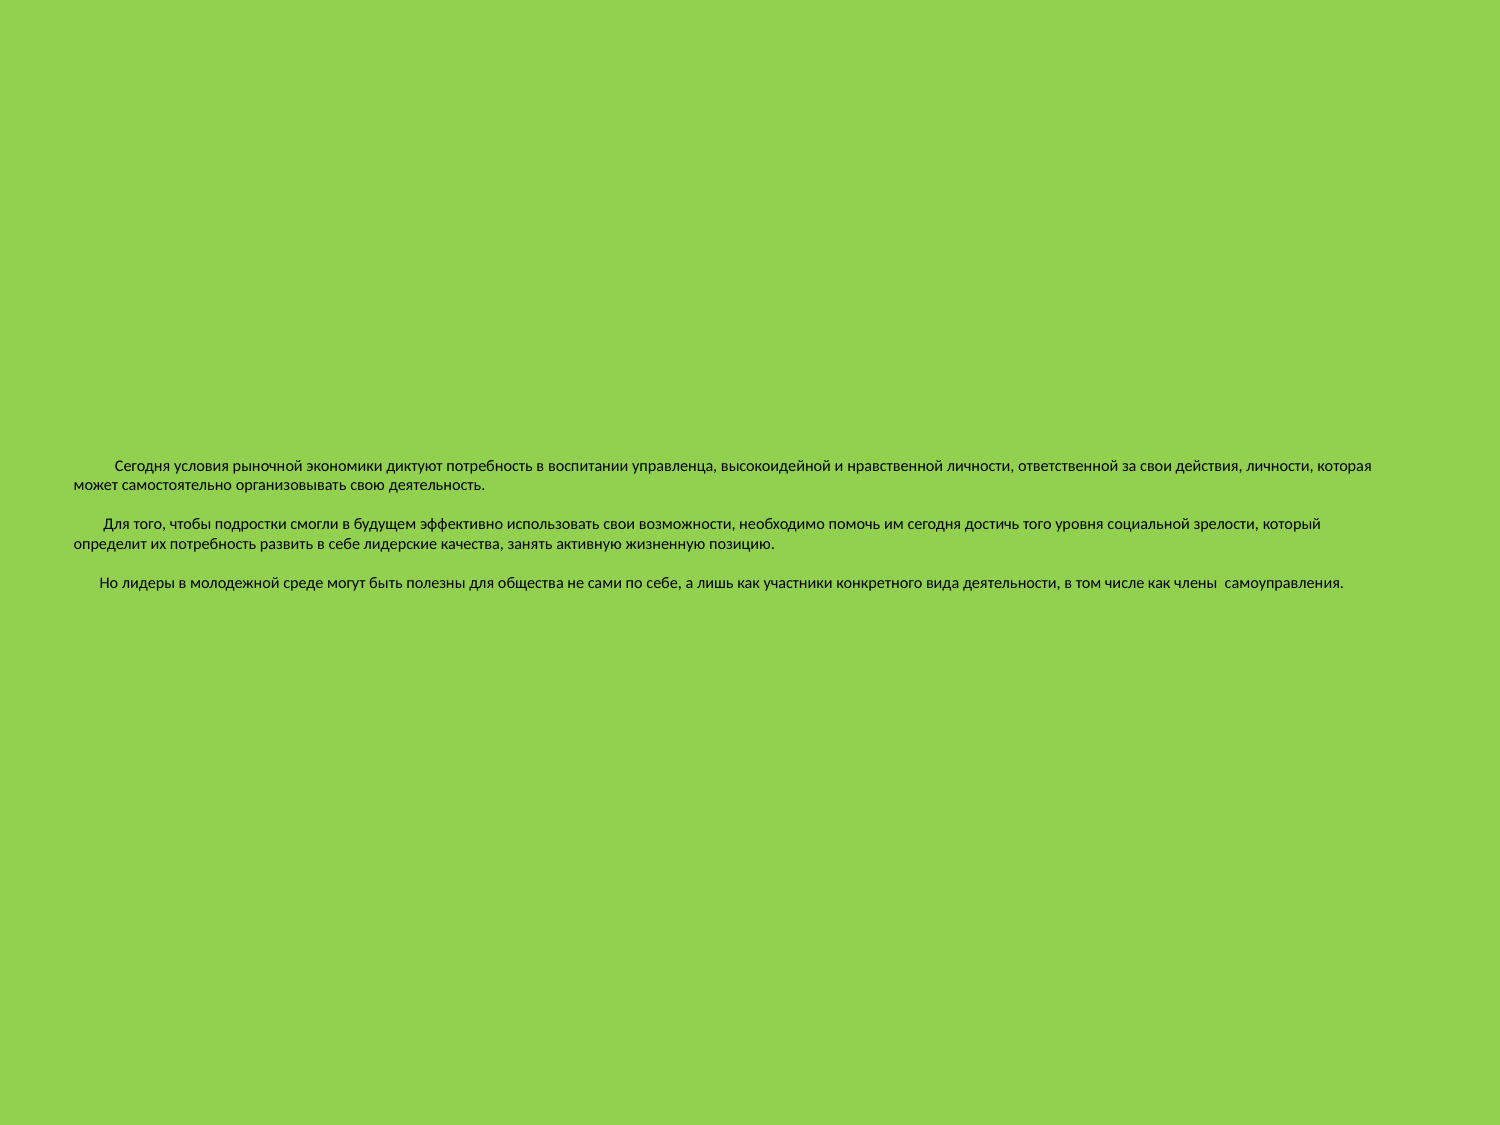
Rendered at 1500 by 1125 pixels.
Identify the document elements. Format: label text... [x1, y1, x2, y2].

title Сегодня условия рыночной экономики диктуют потребность в воспитании управленца, высокоидейной и нравственной личности, ответственной за свои действия, личности, которая может самостоятельно организовывать свою деятельность. Для того, чтобы подростки смогли в будущем эффективно использовать свои возможности, необходимо помочь им сегодня достичь того уровня социальной зрелости, который определит их потребность развить в себе лидерские качества, занять активную жизненную позицию. Но лидеры в молодежной среде могут быть полезны для общества не сами по себе, а лишь как участники конкретного вида деятельности, в том числе как члены самоуправления. [58, 445, 1409, 634]
